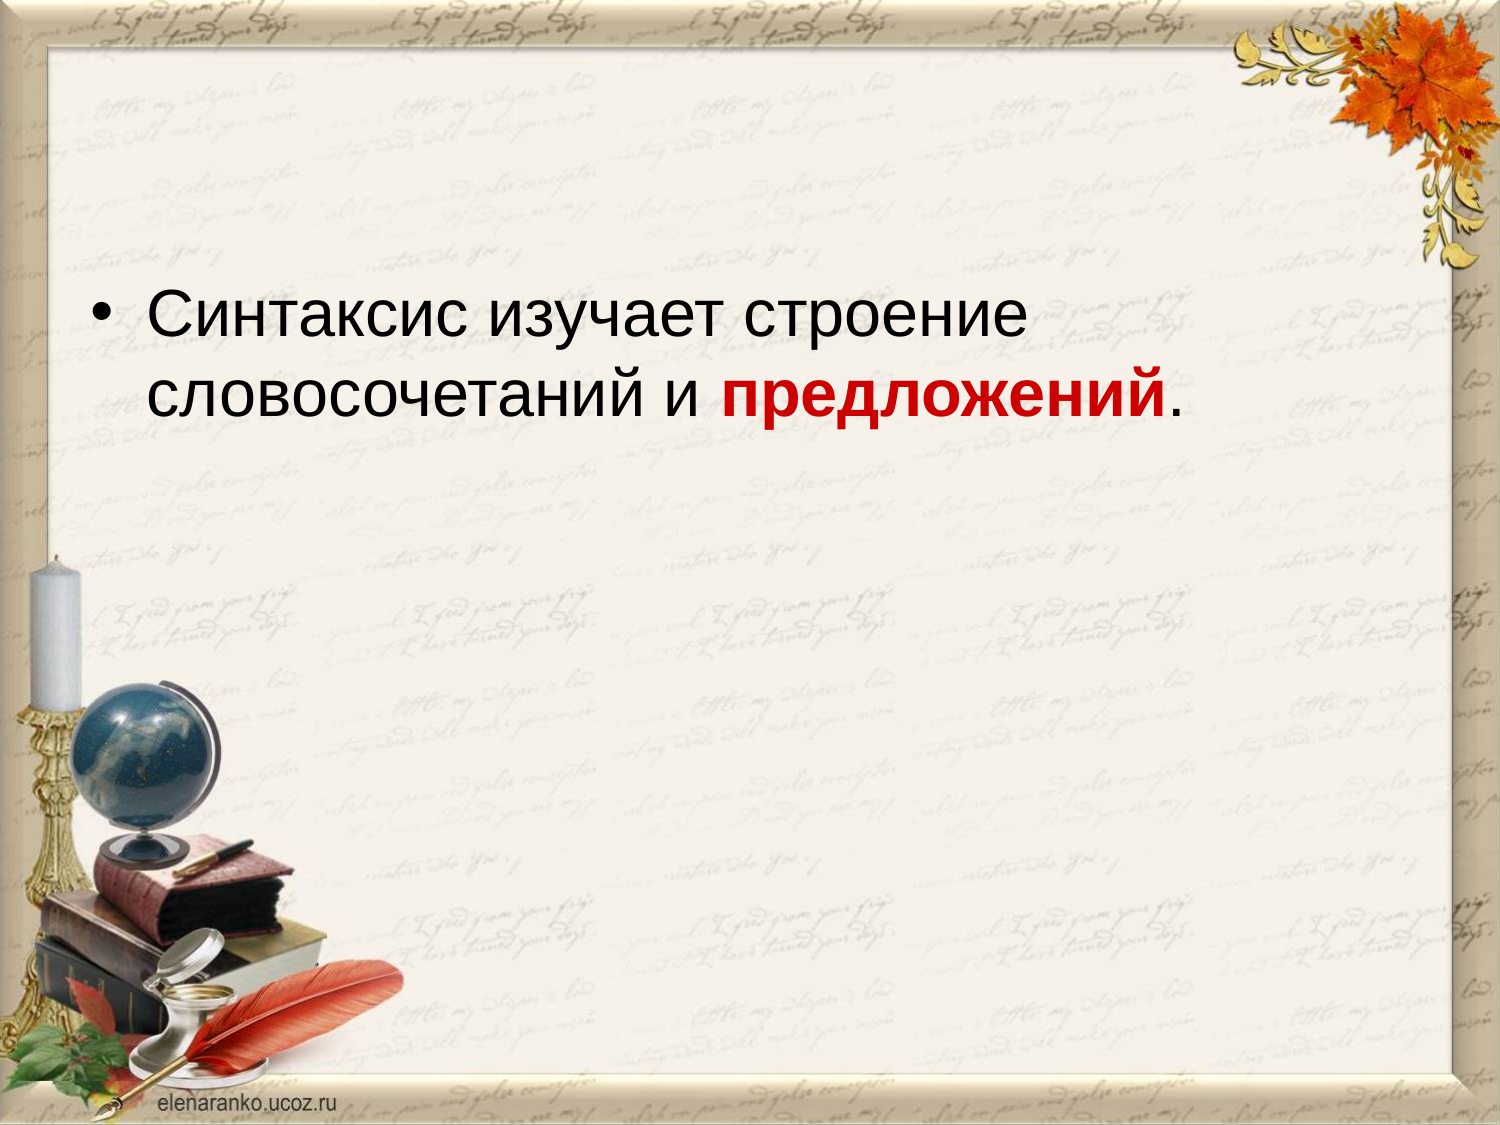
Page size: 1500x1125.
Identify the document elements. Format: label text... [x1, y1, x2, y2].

picture [0, 0, 1500, 1125]
list Синтаксис изучает строение словосочетаний и предложений. [75, 262, 1425, 1005]
